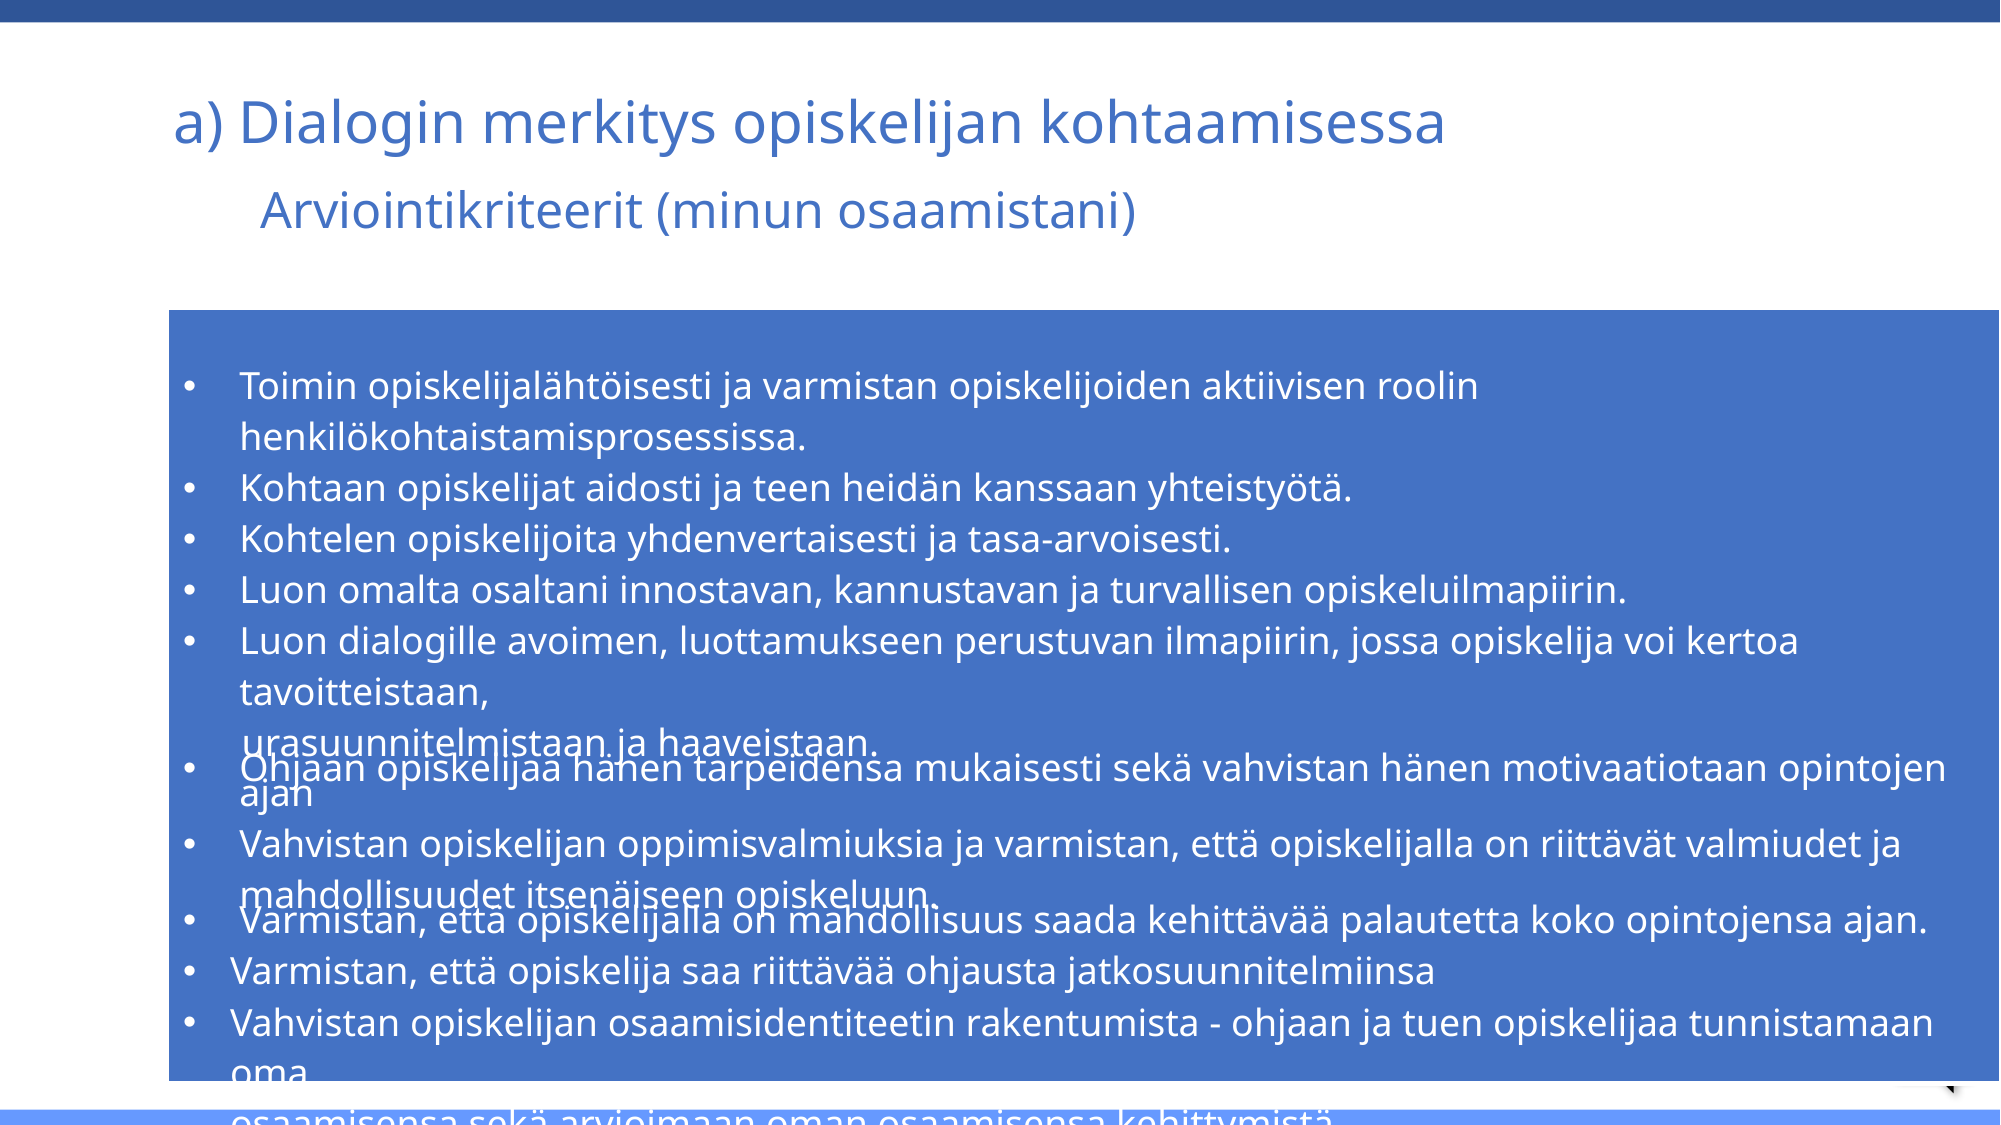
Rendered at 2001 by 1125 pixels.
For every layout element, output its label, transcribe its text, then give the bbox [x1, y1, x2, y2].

text_box [774, 524, 1225, 586]
picture [1830, 973, 1982, 1125]
table_header Toimin opiskelijalähtöisesti ja varmistan opiskelijoiden aktiivisen roolin henkilökohtaistamisprosessissa. Kohtaan opiskelijat aidosti ja teen heidän kanssaan yhteistyötä. Kohtelen opiskelijoita yhdenvertaisesti ja tasa-arvoisesti. Luon omalta osaltani innostavan, kannustavan ja turvallisen opiskeluilmapiirin. Luon dialogille avoimen, luottamukseen perustuvan ilmapiirin, jossa opiskelija voi kertoa tavoitteistaan, urasuunnitelmistaan ja haaveistaan. Ohjaan opiskelijaa hänen tarpeidensa mukaisesti sekä vahvistan hänen motivaatiotaan opintojen ajan Vahvistan opiskelijan oppimisvalmiuksia ja varmistan, että opiskelijalla on riittävät valmiudet ja mahdollisuudet itsenäiseen opiskeluun. Varmistan, että opiskelijalla on mahdollisuus saada kehittävää palautetta koko opintojensa ajan. Varmistan, että opiskelija saa riittävää ohjausta jatkosuunnitelmiinsa Vahvistan opiskelijan osaamisidentiteetin rakentumista - ohjaan ja tuen opiskelijaa tunnistamaan oma osaamisensa sekä arvioimaan oman osaamisensa kehittymistä. [169, 310, 1999, 1081]
text_box a) Dialogin merkitys opiskelijan kohtaamisessa [158, 77, 1484, 163]
text_box Arviointikriteerit (minun osaamistani) [245, 170, 1246, 246]
